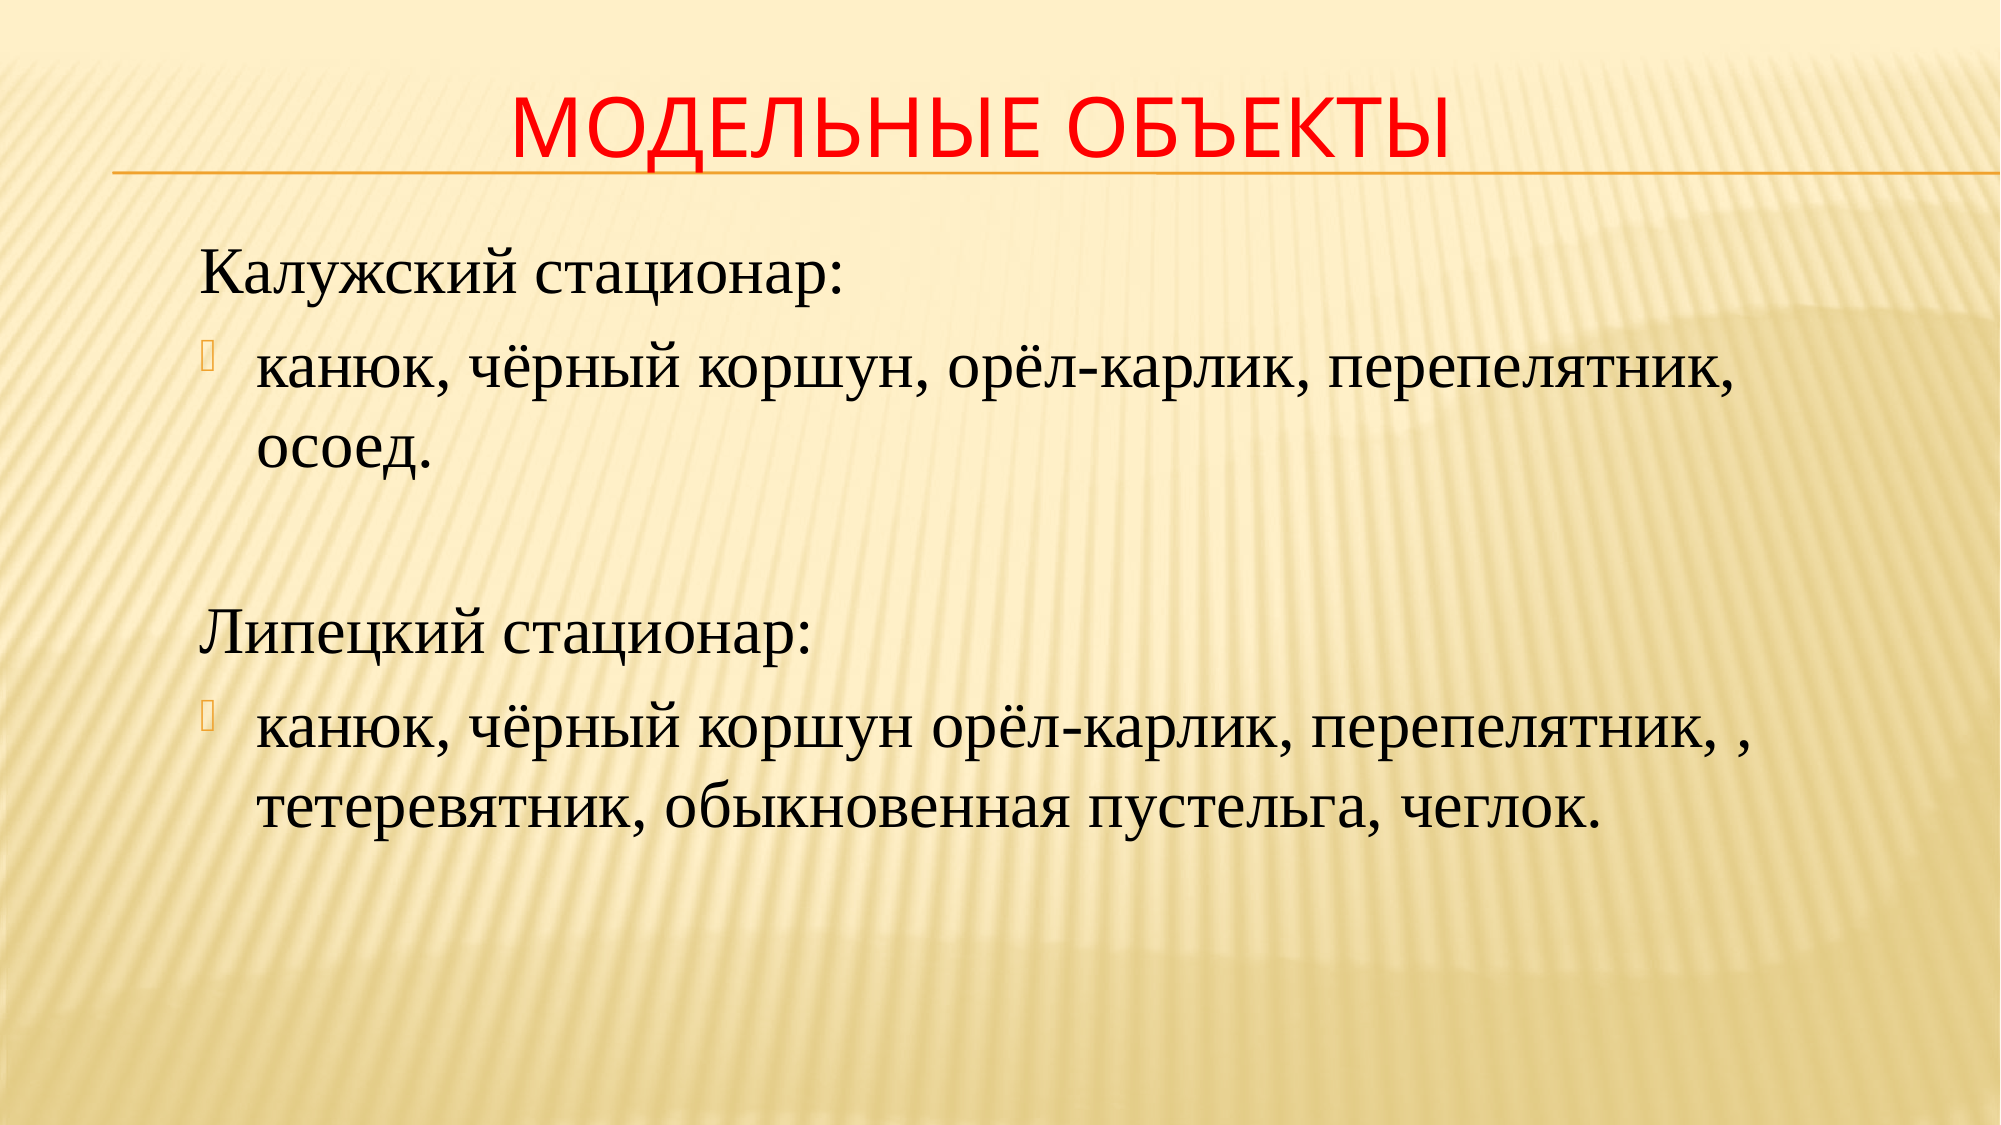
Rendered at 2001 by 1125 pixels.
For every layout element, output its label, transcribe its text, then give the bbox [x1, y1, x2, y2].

list Калужский стационар: канюк, чёрный коршун, орёл-карлик, перепелятник, осоед. Липецкий стационар: канюк, чёрный коршун орёл-карлик, перепелятник, , тетеревятник, обыкновенная пустельга, чеглок. [184, 219, 1898, 1047]
text_box МОДЕЛЬНЫЕ ОБЪЕКТЫ [278, 66, 1686, 182]
